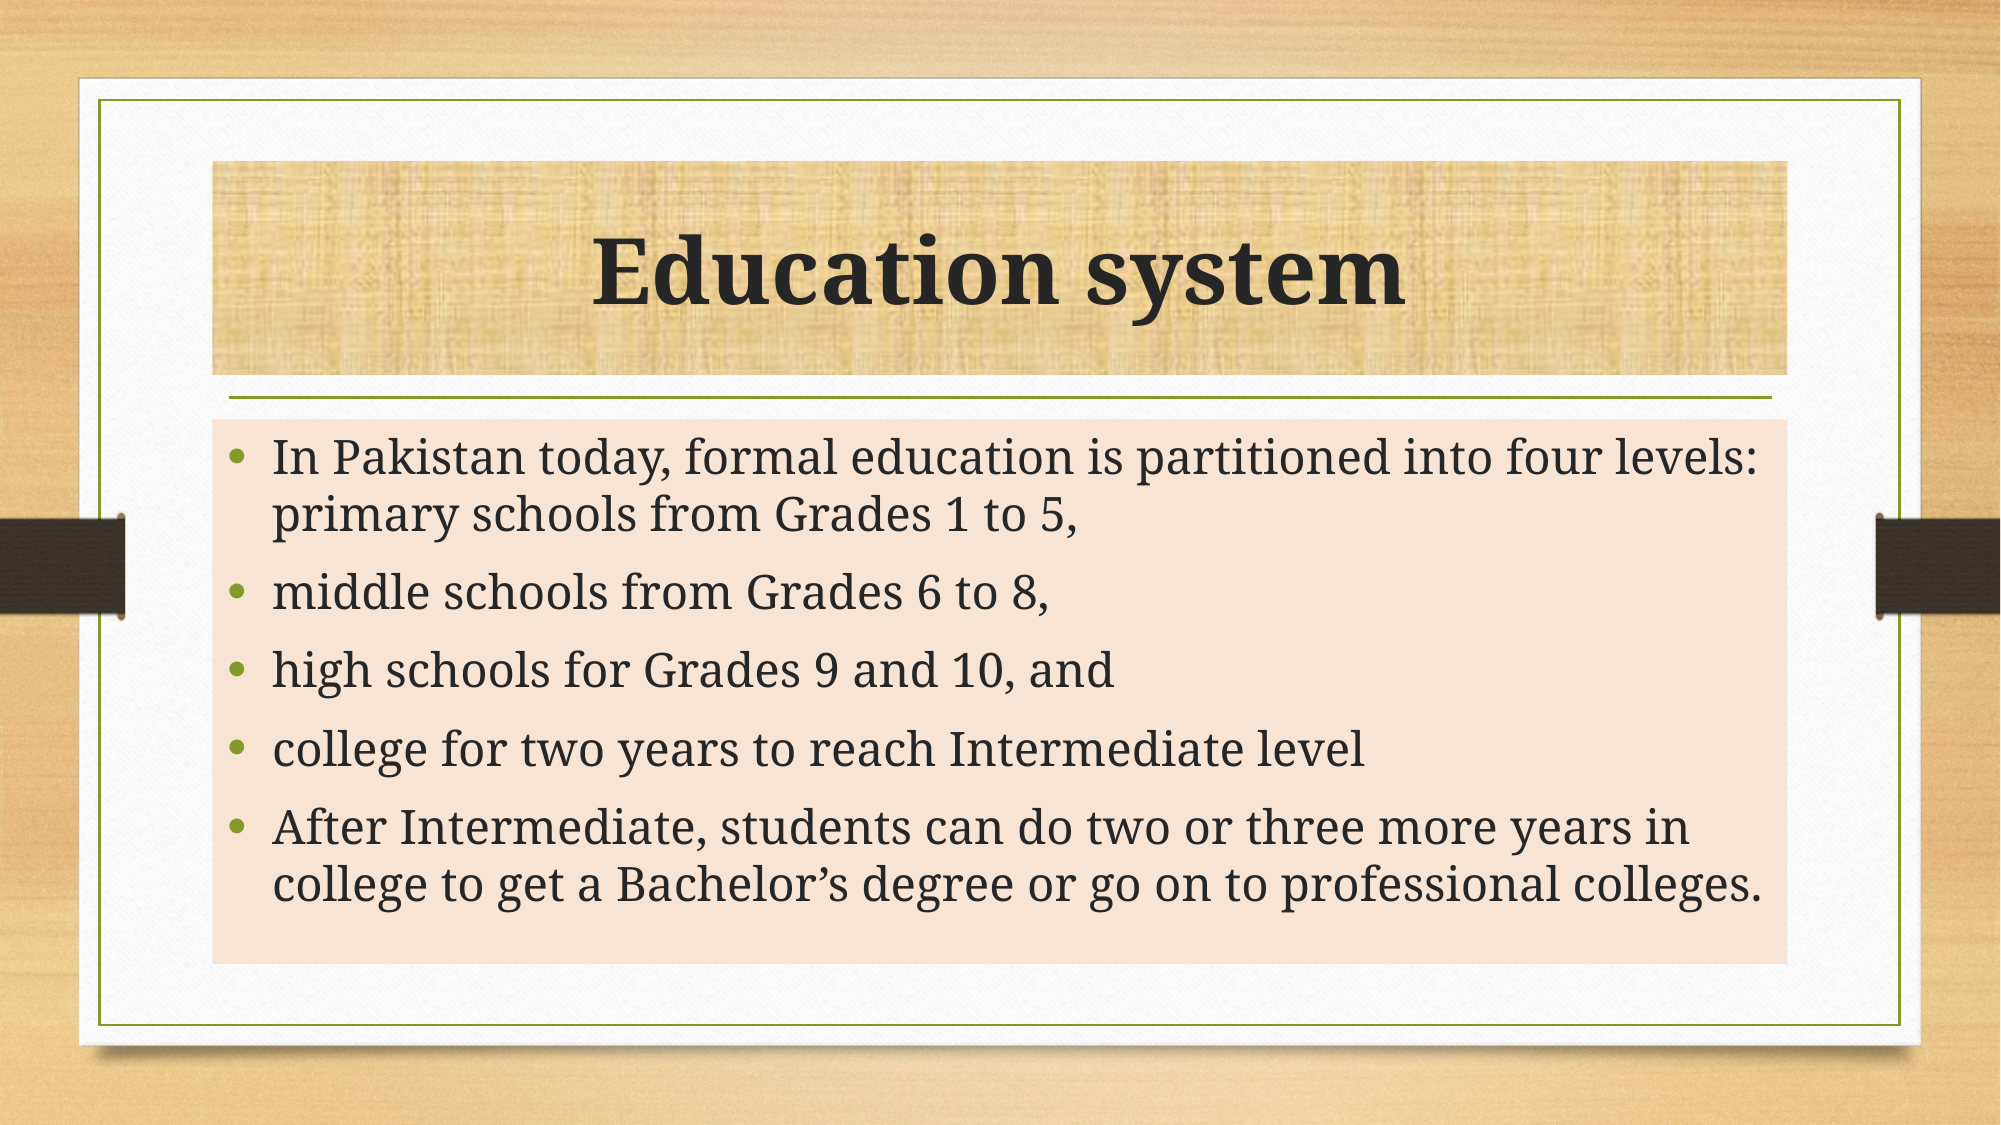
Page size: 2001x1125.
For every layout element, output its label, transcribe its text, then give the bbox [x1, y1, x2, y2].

title Education system [212, 161, 1788, 375]
picture [0, 0, 2001, 1125]
list In Pakistan today, formal education is partitioned into four levels: primary schools from Grades 1 to 5, middle schools from Grades 6 to 8, high schools for Grades 9 and 10, and college for two years to reach Intermediate level After Intermediate, students can do two or three more years in college to get a Bachelor’s degree or go on to professional colleges. [212, 419, 1788, 964]
